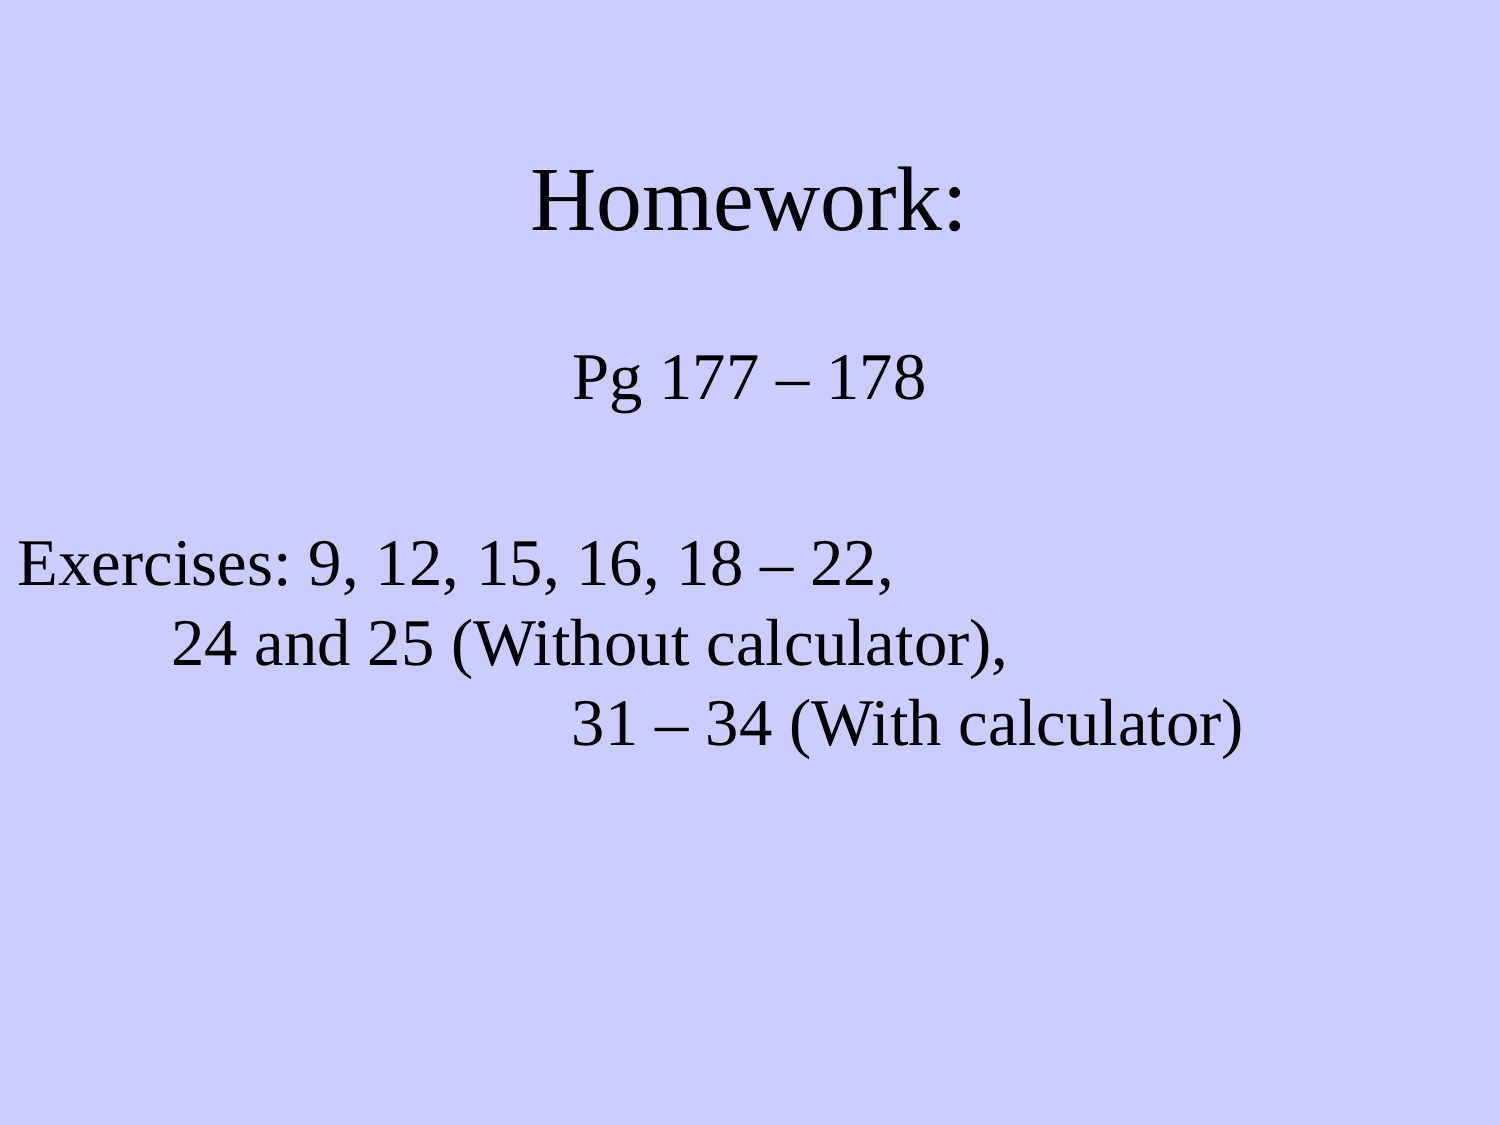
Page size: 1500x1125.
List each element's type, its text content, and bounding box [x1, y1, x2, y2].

list Pg 177 – 178 Exercises: 9, 12, 15, 16, 18 – 22, 24 and 25 (Without calculator), 31 – 34 (With calculator) [0, 324, 1500, 1000]
title Homework: [112, 99, 1388, 288]
